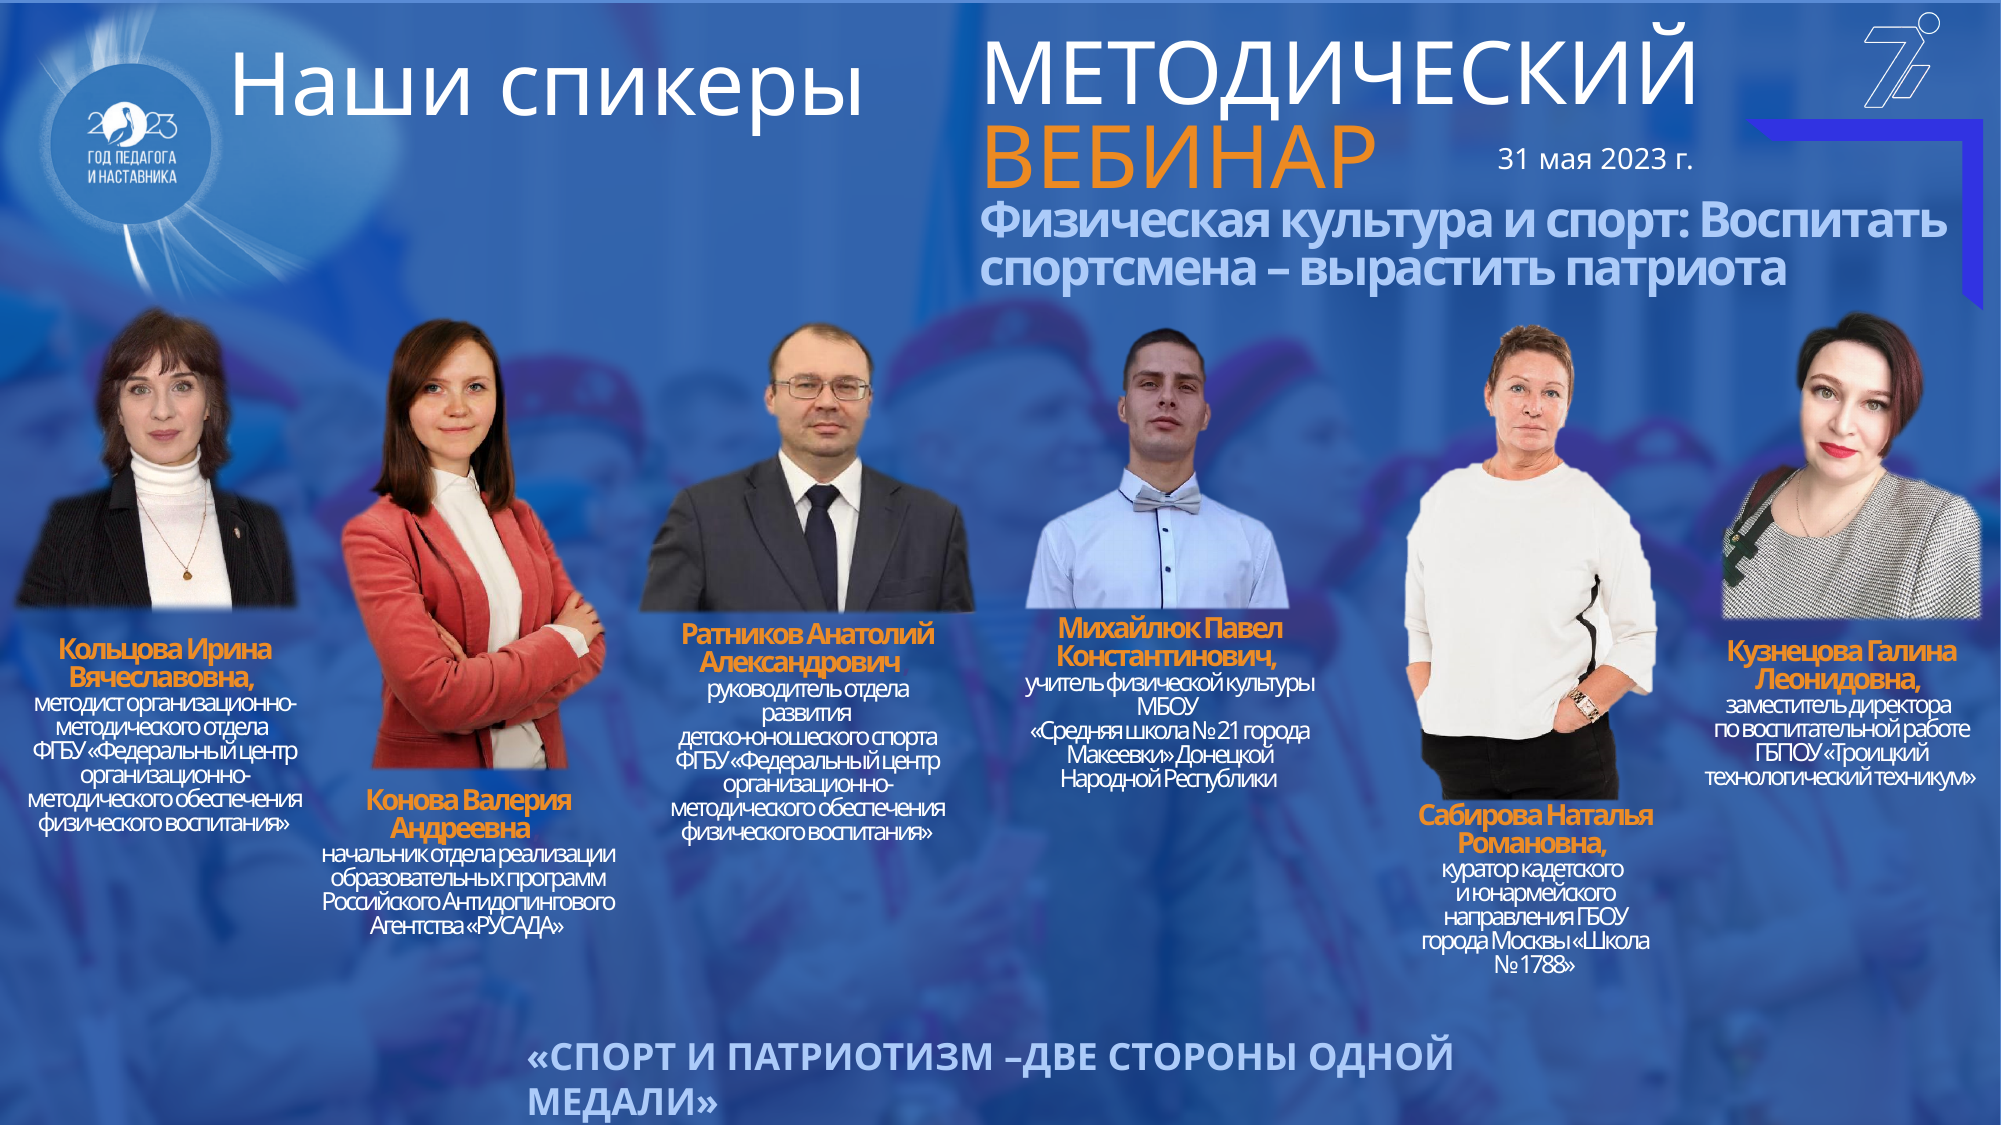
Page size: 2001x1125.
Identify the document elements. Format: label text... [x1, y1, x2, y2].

text_box Сабирова Наталья Романовна, куратор кадетского и юнармейского направления ГБОУ города Москвы «Школа № 1788» [1398, 795, 1672, 986]
text_box Физическая культура и спорт: Воспитать спортсмена – вырастить патриота [964, 191, 2000, 303]
picture [1863, 12, 1940, 108]
text_box МЕТОДИЧЕСКИЙ ВЕБИНАР [964, 30, 1865, 213]
text_box Наши спикеры [420, 40, 890, 140]
text_box Ратников Анатолий Александрович, руководитель отдела развития детско-юношеского спорта ФГБУ «Федеральный центр организационно-методического обеспечения физического воспитания» [645, 615, 970, 853]
picture [0, 0, 627, 772]
text_box Кузнецова Галина Леонидовна, заместитель директора по воспитательной работе ГБПОУ «Троицкий технологический техникум» [1682, 631, 2000, 798]
picture [629, 286, 1349, 615]
text_box «СПОРТ И ПАТРИОТИЗМ –ДВЕ СТОРОНЫ ОДНОЙ МЕДАЛИ» [511, 1025, 1606, 1125]
text_box 31 мая 2023 г. [1482, 139, 1912, 183]
picture [1363, 310, 1666, 802]
text_box [1865, 118, 1985, 191]
text_box Михайлюк Павел Константинович, учитель физической культуры МБОУ «Средняя школа № 21 города Макеевки» Донецкой Народной Республики [1007, 610, 1332, 800]
picture [1719, 269, 1984, 622]
text_box Конова Валерия Андреевна, начальник отдела реализации образовательных программ Российского Антидопингового Агентства «РУСАДА» [305, 780, 630, 947]
text_box Кольцова Ирина Вячеславовна, методист организационно-методического отдела ФГБУ «Федеральный центр организационно-методического обеспечения физического воспитания» [0, 629, 329, 844]
